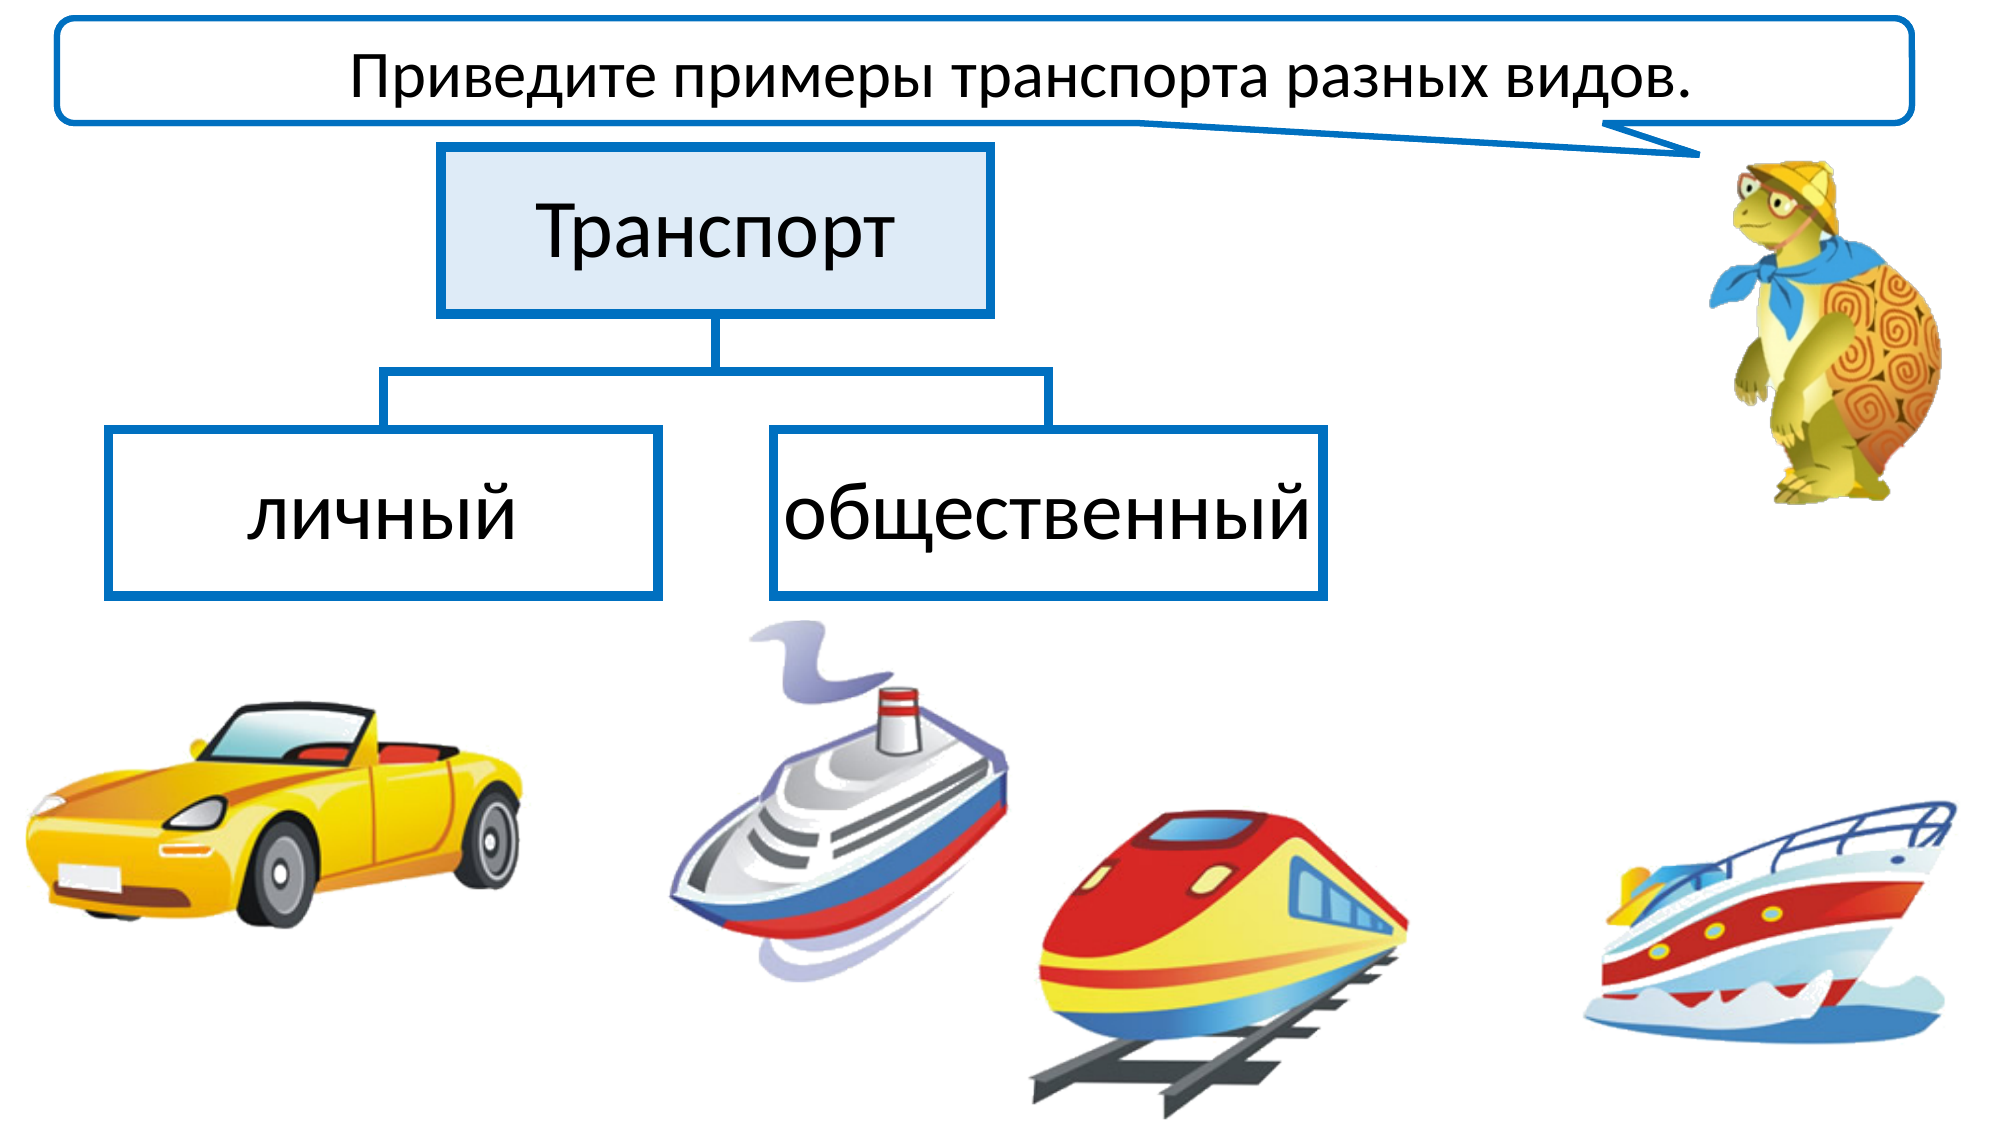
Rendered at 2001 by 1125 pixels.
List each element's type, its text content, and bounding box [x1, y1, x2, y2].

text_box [0, 146, 1458, 597]
picture [25, 619, 2001, 1125]
picture [1645, 123, 2000, 597]
text_box Приведите примеры транспорта разных видов. [55, 17, 1913, 153]
